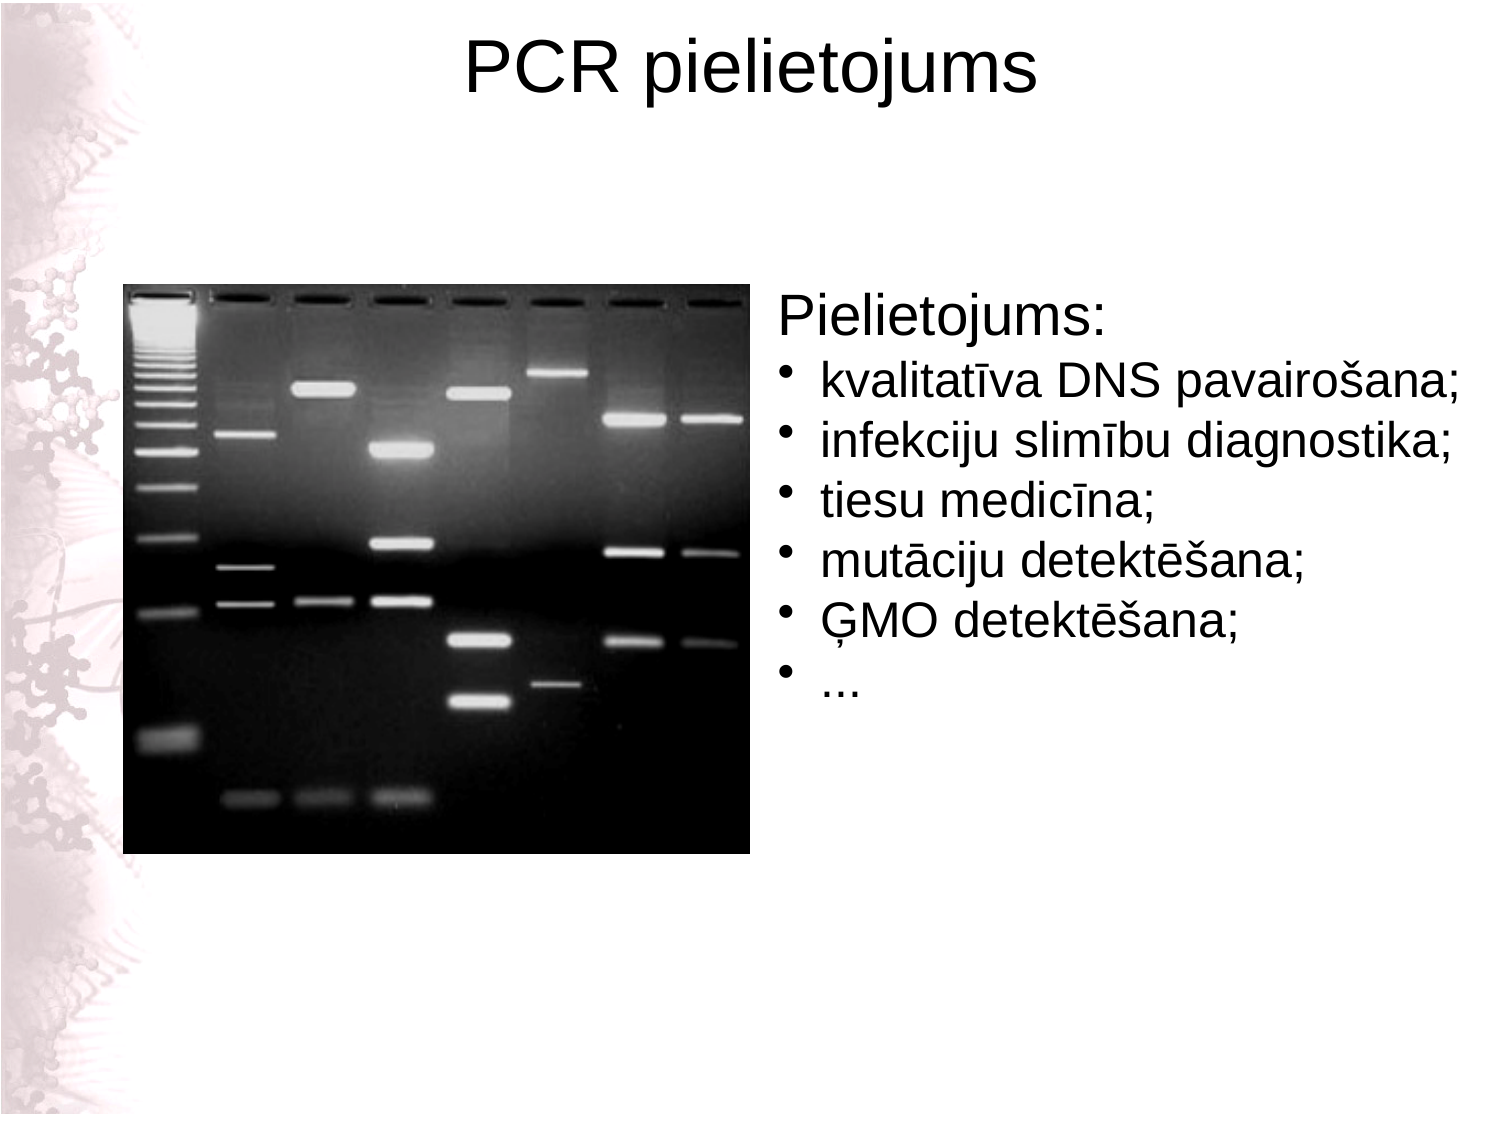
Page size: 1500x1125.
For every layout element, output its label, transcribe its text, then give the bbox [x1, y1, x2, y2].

list Pielietojums: kvalitatīva DNS pavairošana; infekciju slimību diagnostika; tiesu medicīna; mutāciju detektēšana; ĢMO detektēšana; ... [762, 262, 1500, 1006]
title PCR pielietojums [76, 0, 1428, 126]
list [123, 284, 751, 855]
picture [0, 0, 1500, 1125]
